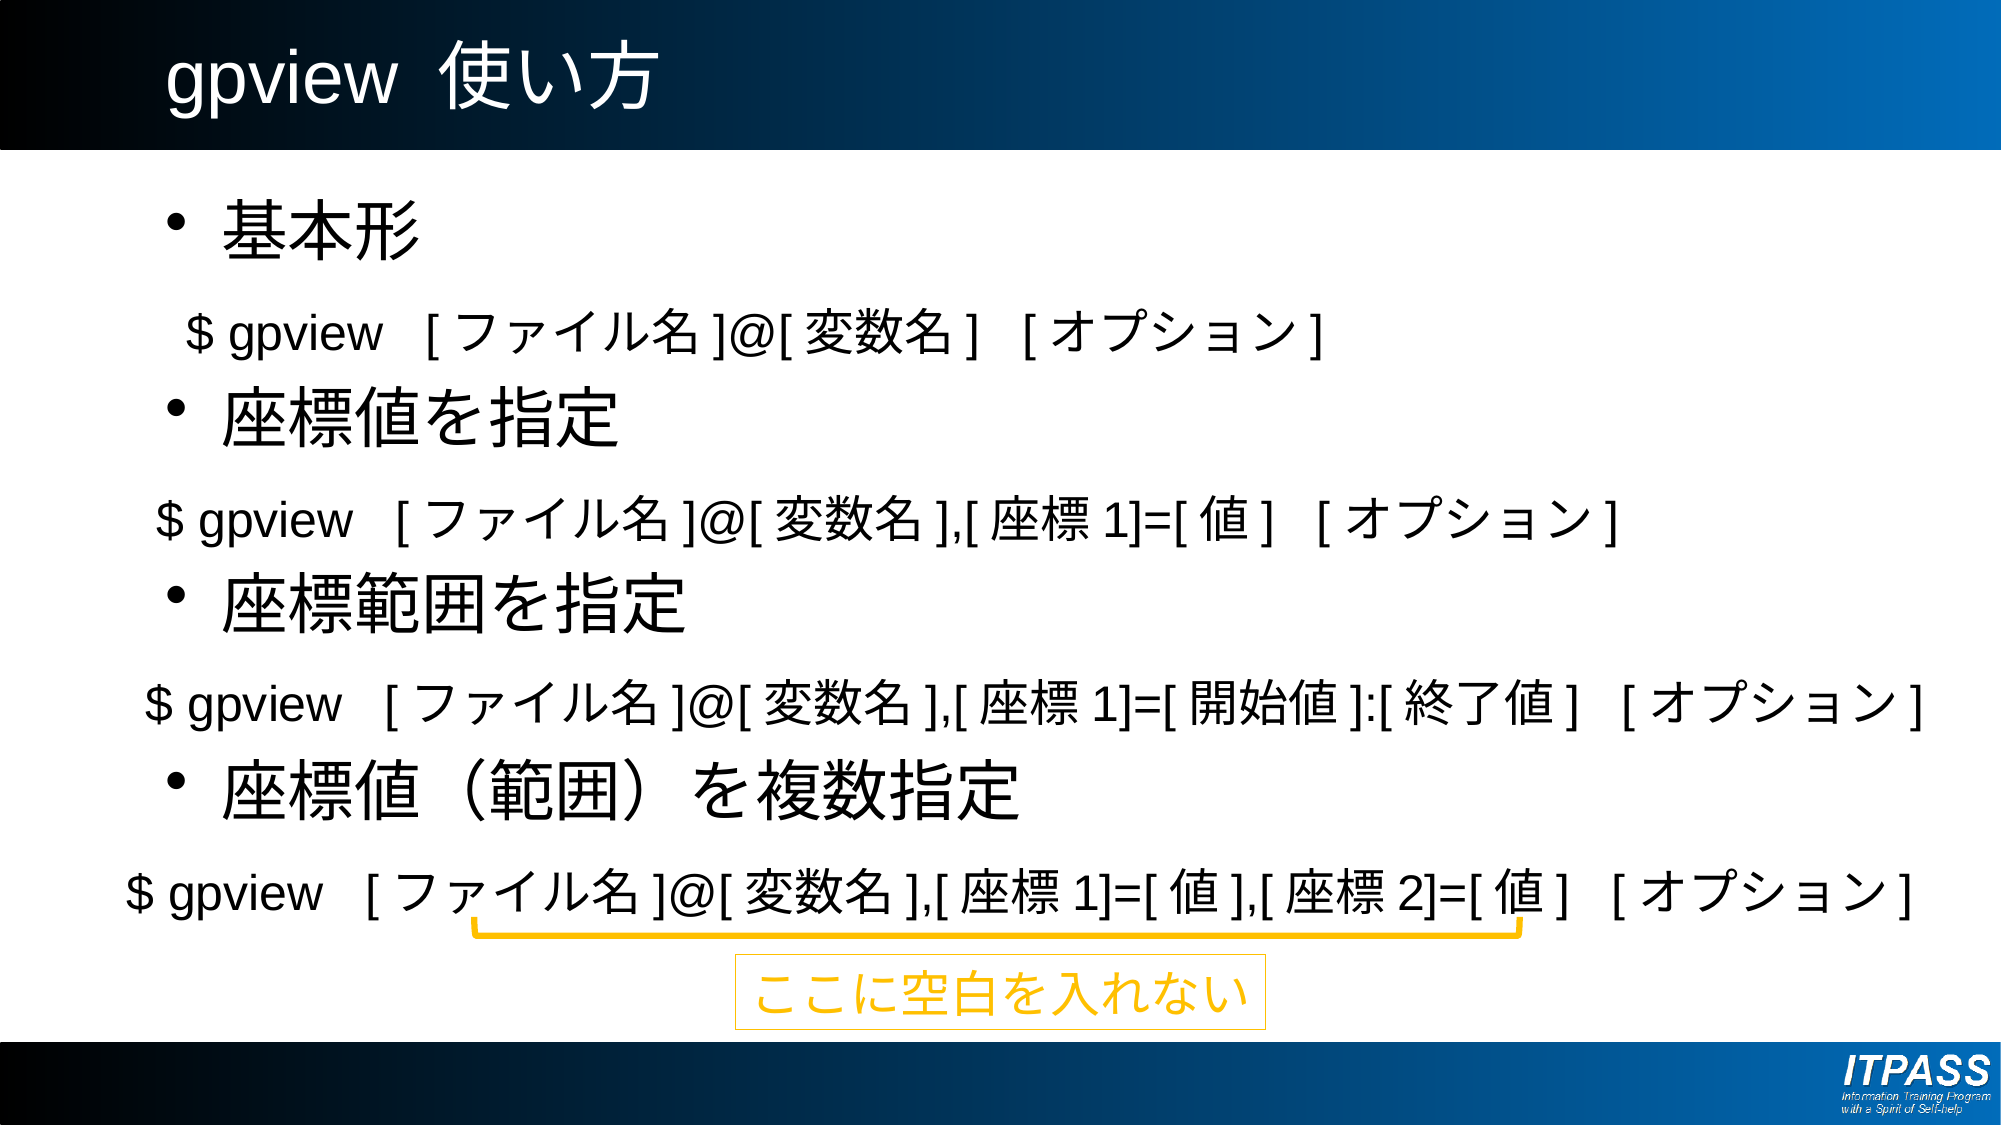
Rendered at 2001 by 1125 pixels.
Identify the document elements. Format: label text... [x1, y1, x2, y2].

text_box $ gpview [ファイル名]@[変数名],[座標1]=[値] [オプション] [141, 479, 1634, 555]
list 基本形 座標値を指定 座標範囲を指定 座標値（範囲）を複数指定 [150, 928, 1850, 1012]
list 基本形 座標値を指定 座標範囲を指定 座標値（範囲）を複数指定 [150, 181, 1850, 663]
list 基本形 座標値を指定 座標範囲を指定 座標値（範囲）を複数指定 [150, 739, 1850, 852]
title gpview 使い方 [150, 16, 1851, 131]
text_box $ gpview [ファイル名]@[変数名],[座標1]=[開始値]:[終了値] [オプション] [130, 663, 1939, 739]
text_box ここに空白を入れない [735, 954, 1266, 1030]
text_box $ gpview [ファイル名]@[変数名] [オプション] [171, 292, 1340, 368]
picture [1834, 1043, 1998, 1119]
text_box $ gpview [ファイル名]@[変数名],[座標1]=[値],[座標2]=[値] [オプション] [111, 852, 1929, 928]
text_box [473, 916, 1521, 937]
